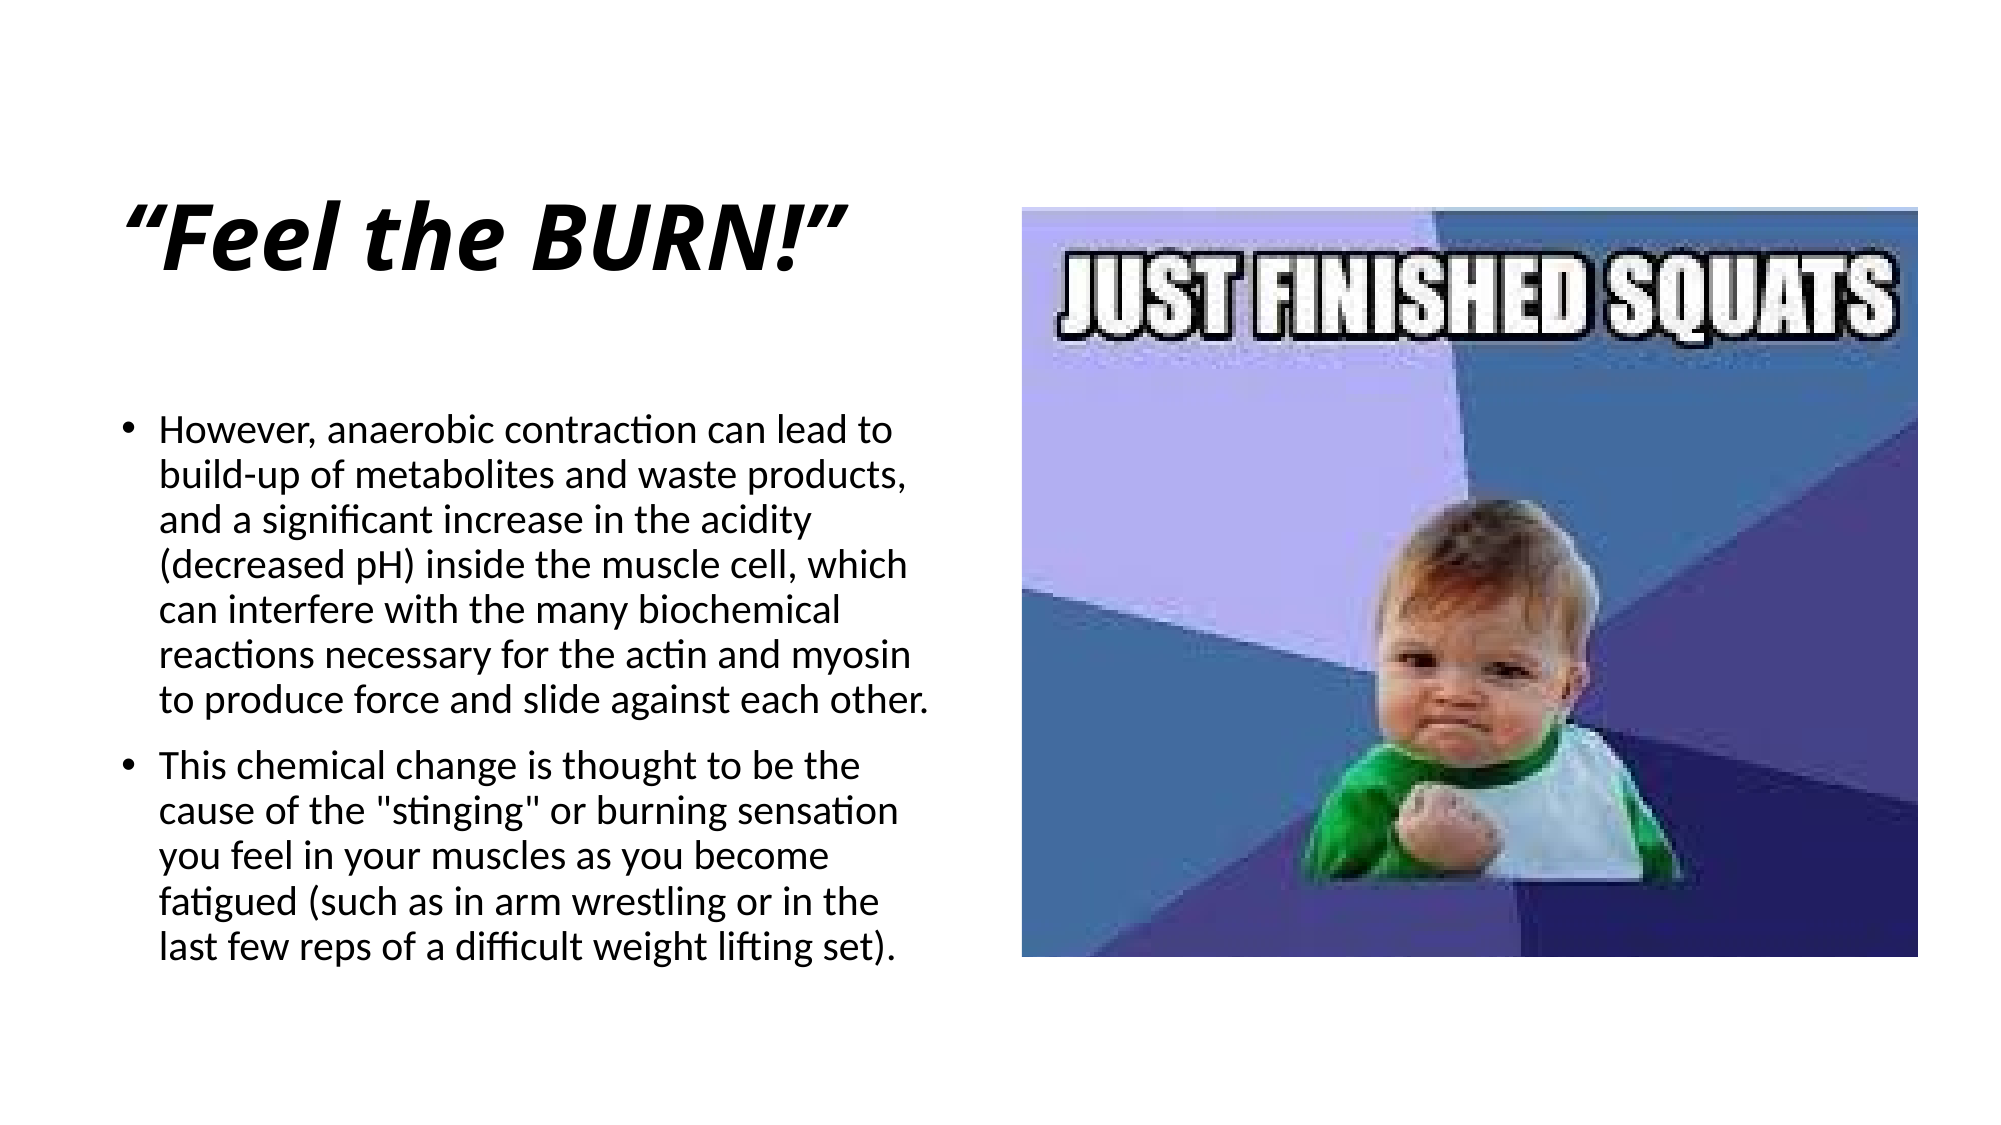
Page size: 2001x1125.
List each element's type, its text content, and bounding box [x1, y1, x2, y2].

title “Feel the BURN!” [106, 103, 948, 379]
picture [1021, 207, 1918, 958]
list However, anaerobic contraction can lead to build-up of metabolites and waste products, and a significant increase in the acidity (decreased pH) inside the muscle cell, which can interfere with the many biochemical reactions necessary for the actin and myosin to produce force and slide against each other. This chemical change is thought to be the cause of the "stinging" or burning sensation you feel in your muscles as you become fatigued (such as in arm wrestling or in the last few reps of a difficult weight lifting set). [106, 399, 948, 1021]
